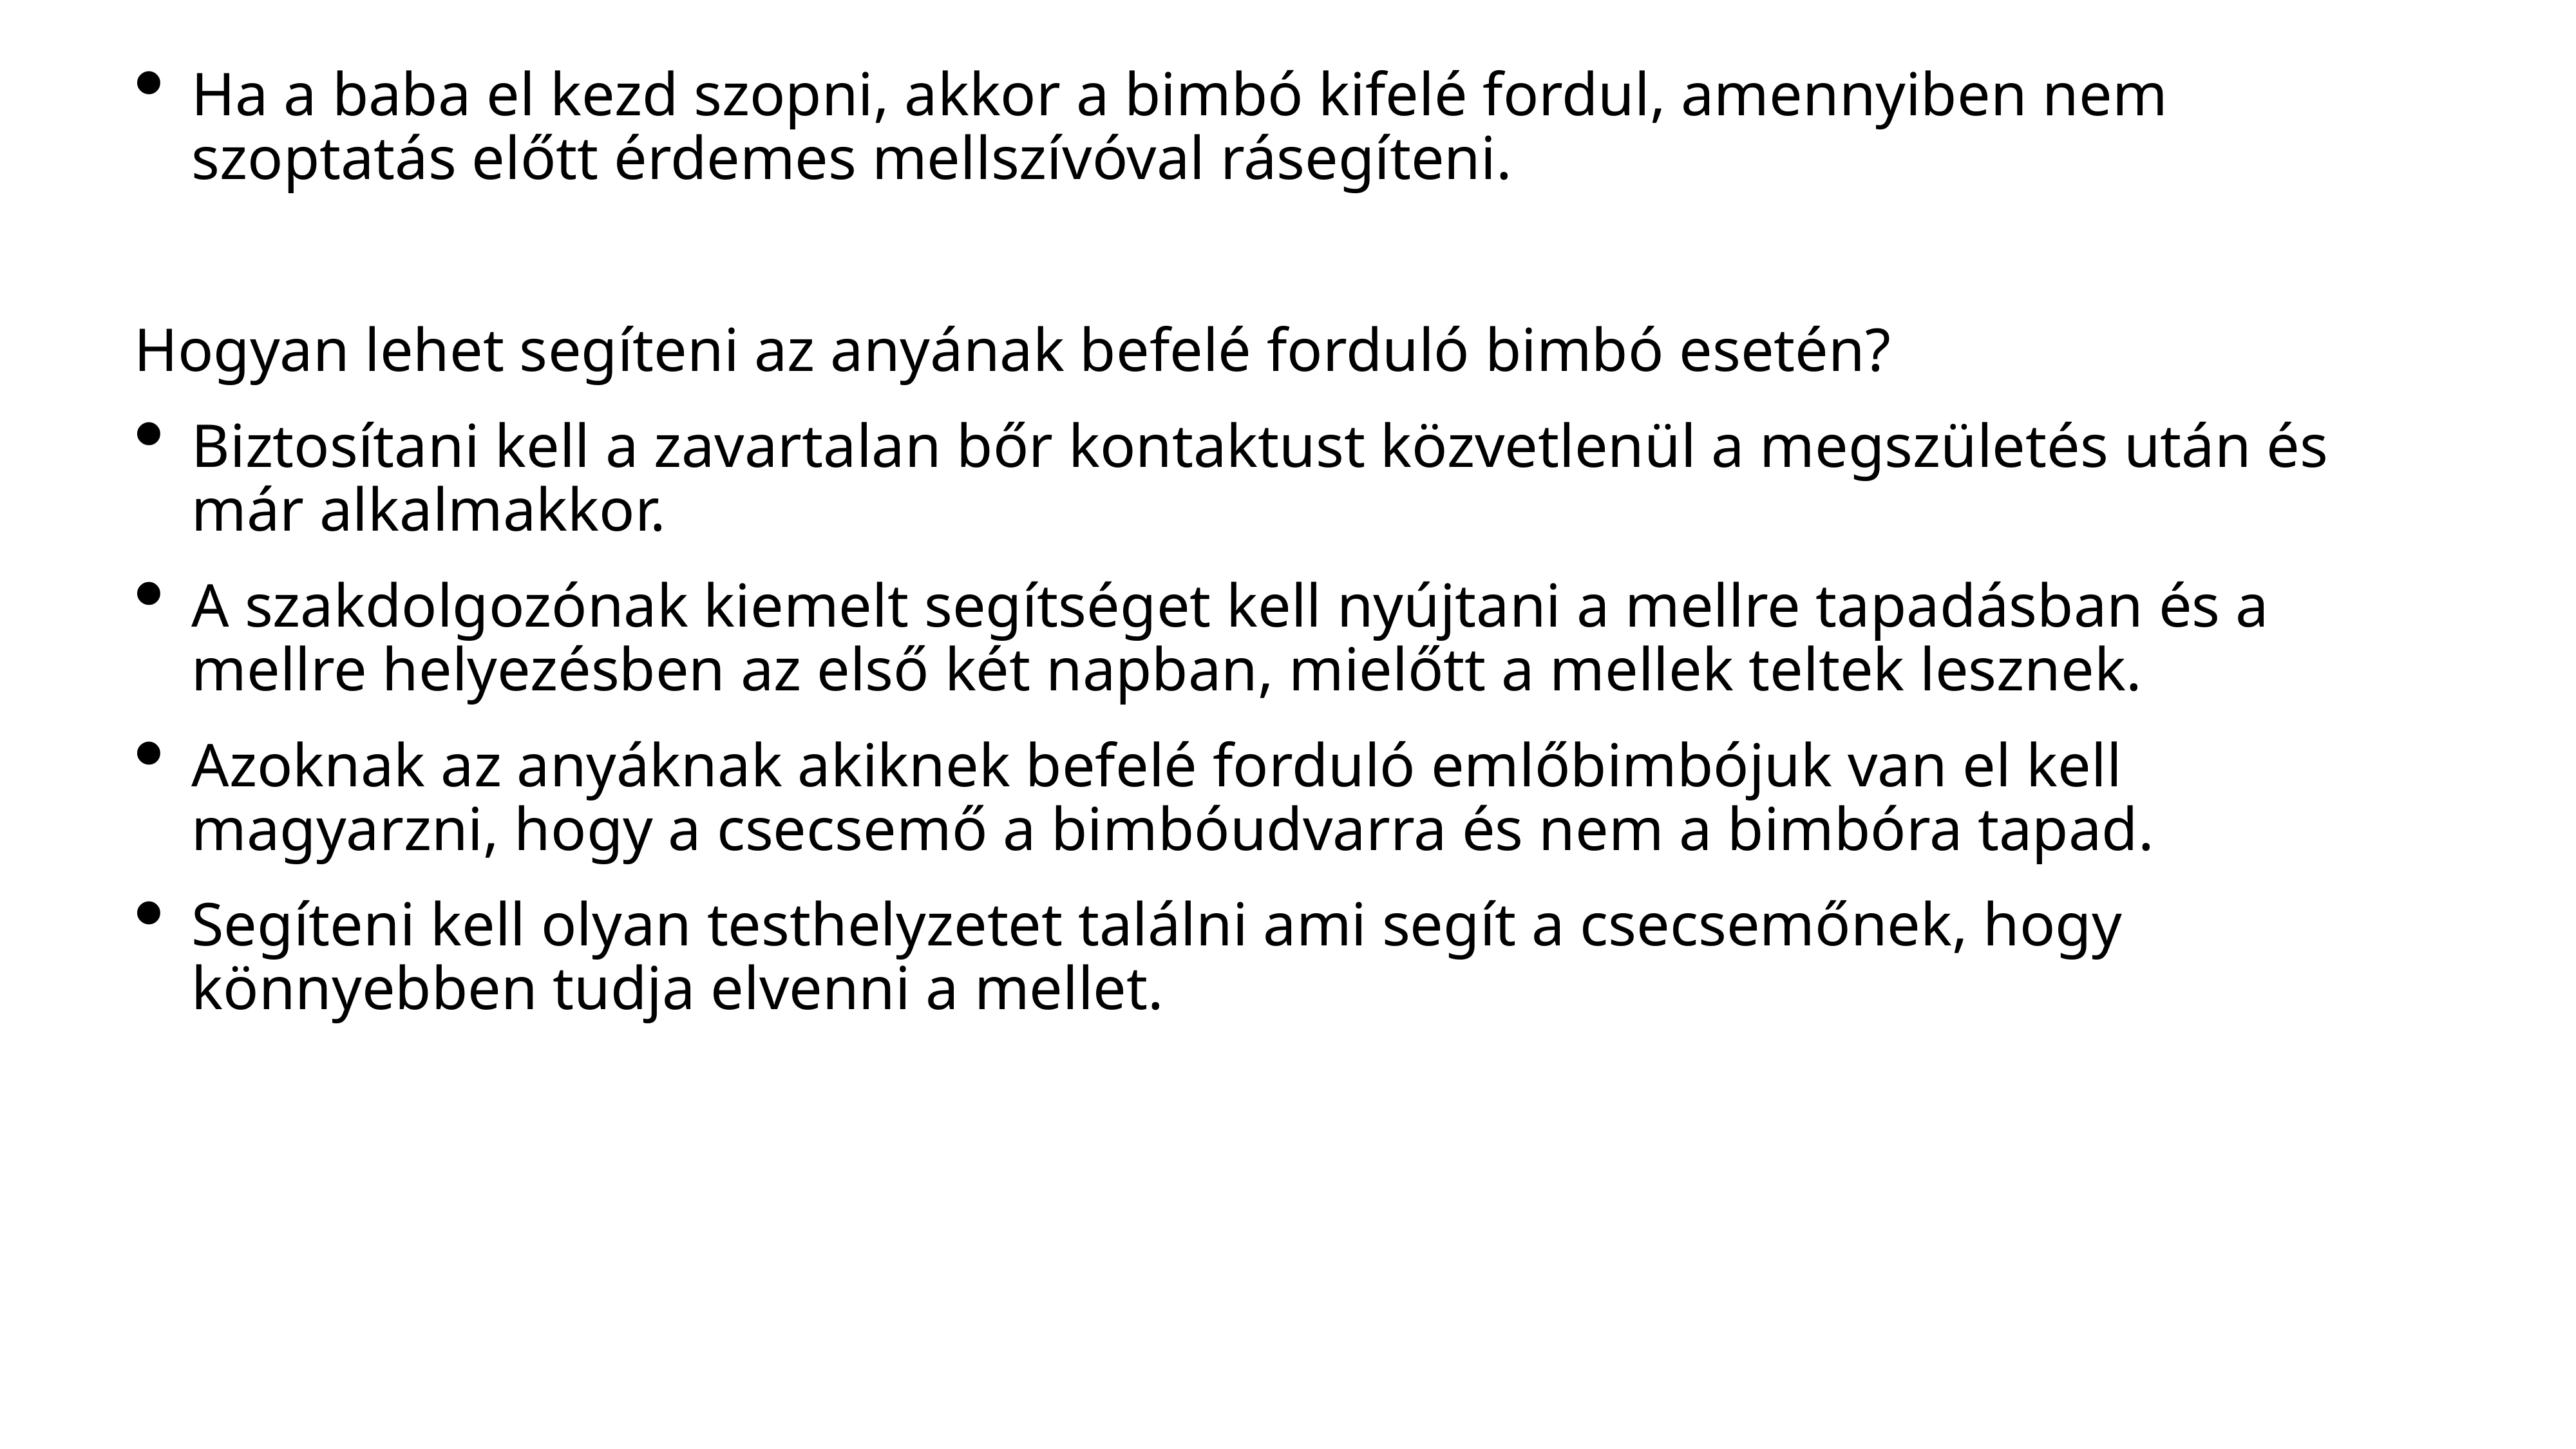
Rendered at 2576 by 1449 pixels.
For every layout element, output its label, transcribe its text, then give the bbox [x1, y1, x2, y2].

list Ha a baba el kezd szopni, akkor a bimbó kifelé fordul, amennyiben nem szoptatás előtt érdemes mellszívóval rásegíteni. Hogyan lehet segíteni az anyának befelé forduló bimbó esetén? Biztosítani kell a zavartalan bőr kontaktust közvetlenül a megszületés után és már alkalmakkor. A szakdolgozónak kiemelt segítséget kell nyújtani a mellre tapadásban és a mellre helyezésben az első két napban, mielőtt a mellek teltek lesznek. Azoknak az anyáknak akiknek befelé forduló emlőbimbójuk van el kell magyarzni, hogy a csecsemő a bimbóudvarra és nem a bimbóra tapad. Segíteni kell olyan testhelyzetet találni ami segít a csecsemőnek, hogy könnyebben tudja elvenni a mellet. [128, 59, 2448, 1282]
